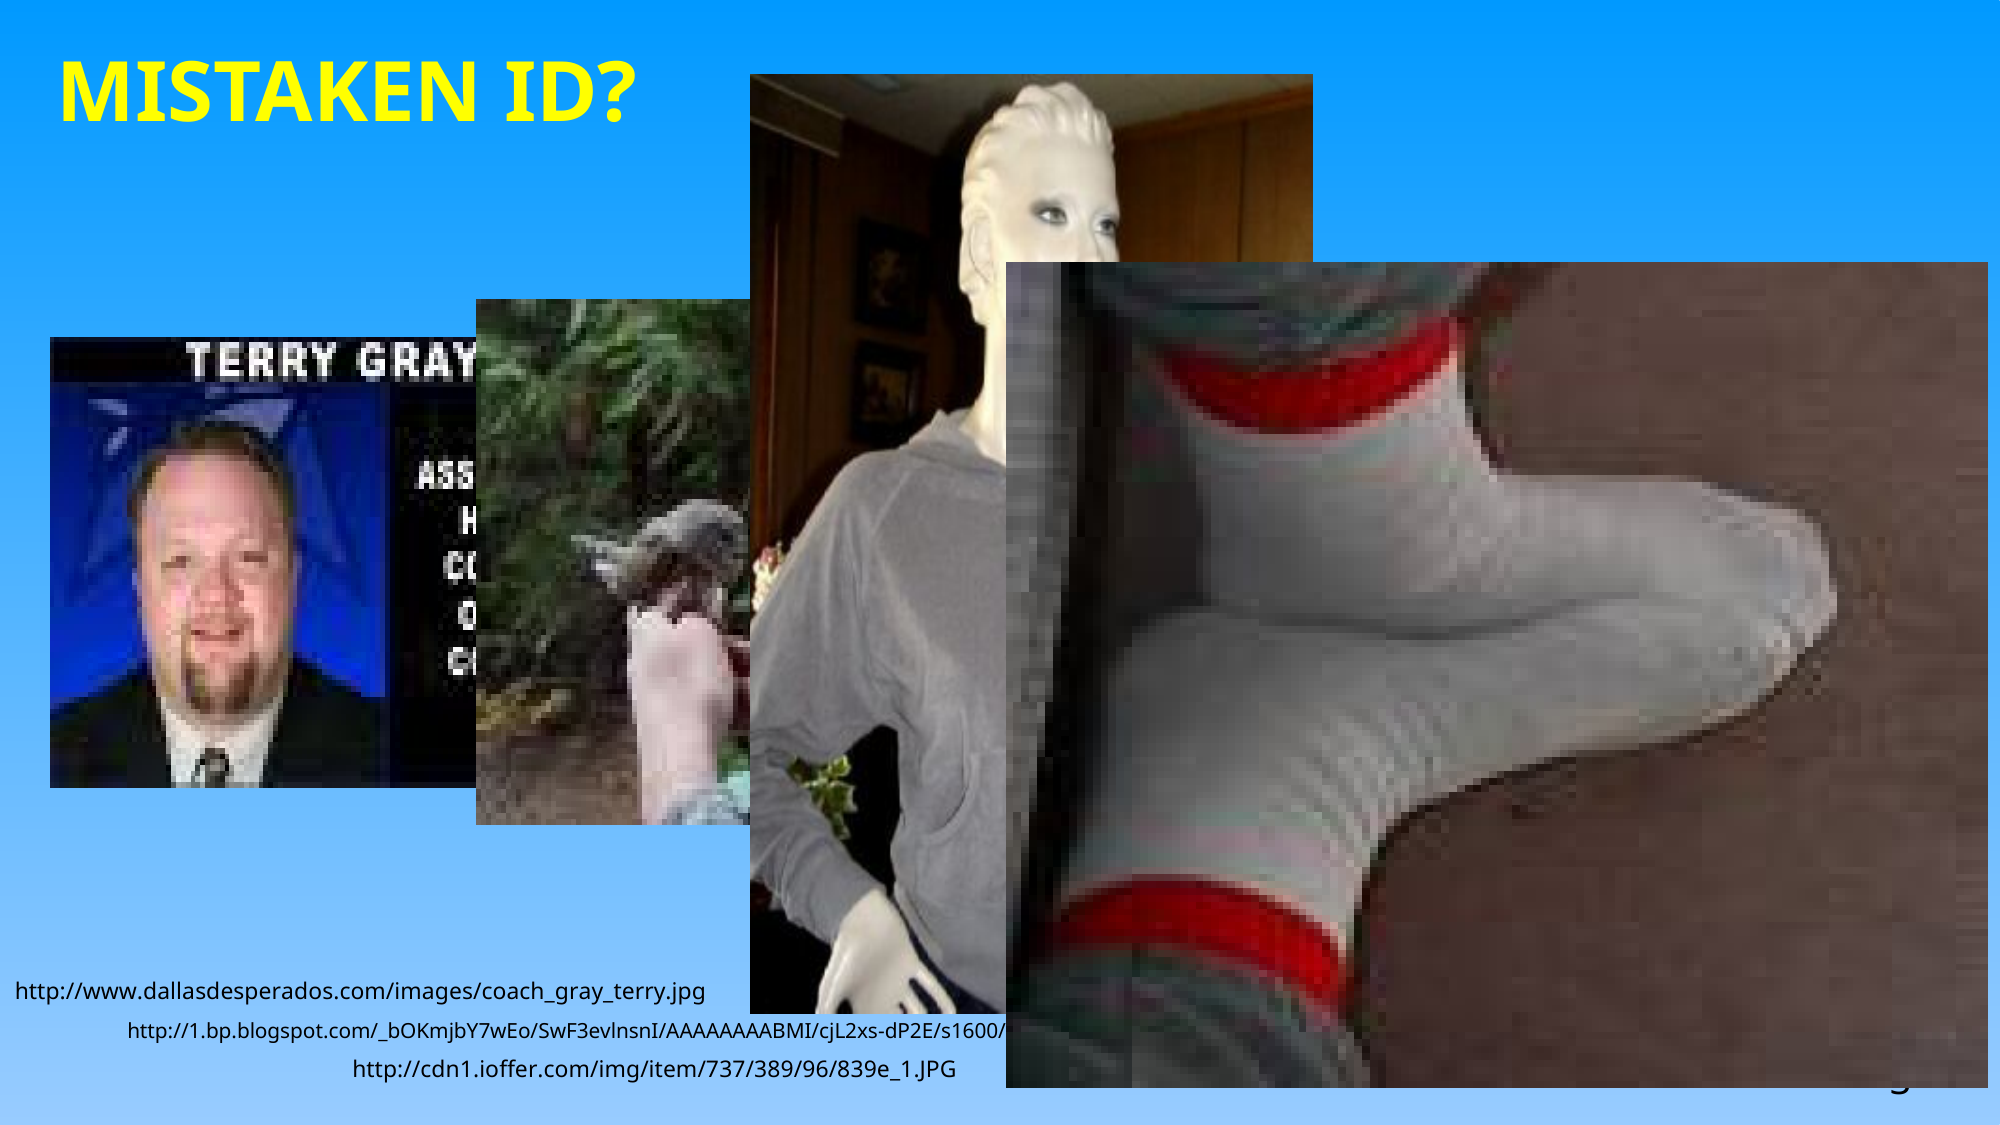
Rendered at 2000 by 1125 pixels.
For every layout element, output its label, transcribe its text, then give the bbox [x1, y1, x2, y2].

picture [50, 74, 1988, 1088]
text_box http://cdn1.ioffer.com/img/item/737/389/96/839e_1.JPG [337, 1050, 1575, 1089]
text_box http://www.dallasdesperados.com/images/coach_gray_terry.jpg [0, 972, 749, 1013]
text_box <number> [1874, 1088, 1985, 1099]
text_box http://1.bp.blogspot.com/_bOKmjbY7wEo/SwF3evlnsnI/AAAAAAAABMI/cjL2xs-dP2E/s1600/Terry+Gray+with+Owl.JPG [112, 1012, 1006, 1051]
title MISTAKEN ID? [41, 10, 1947, 177]
